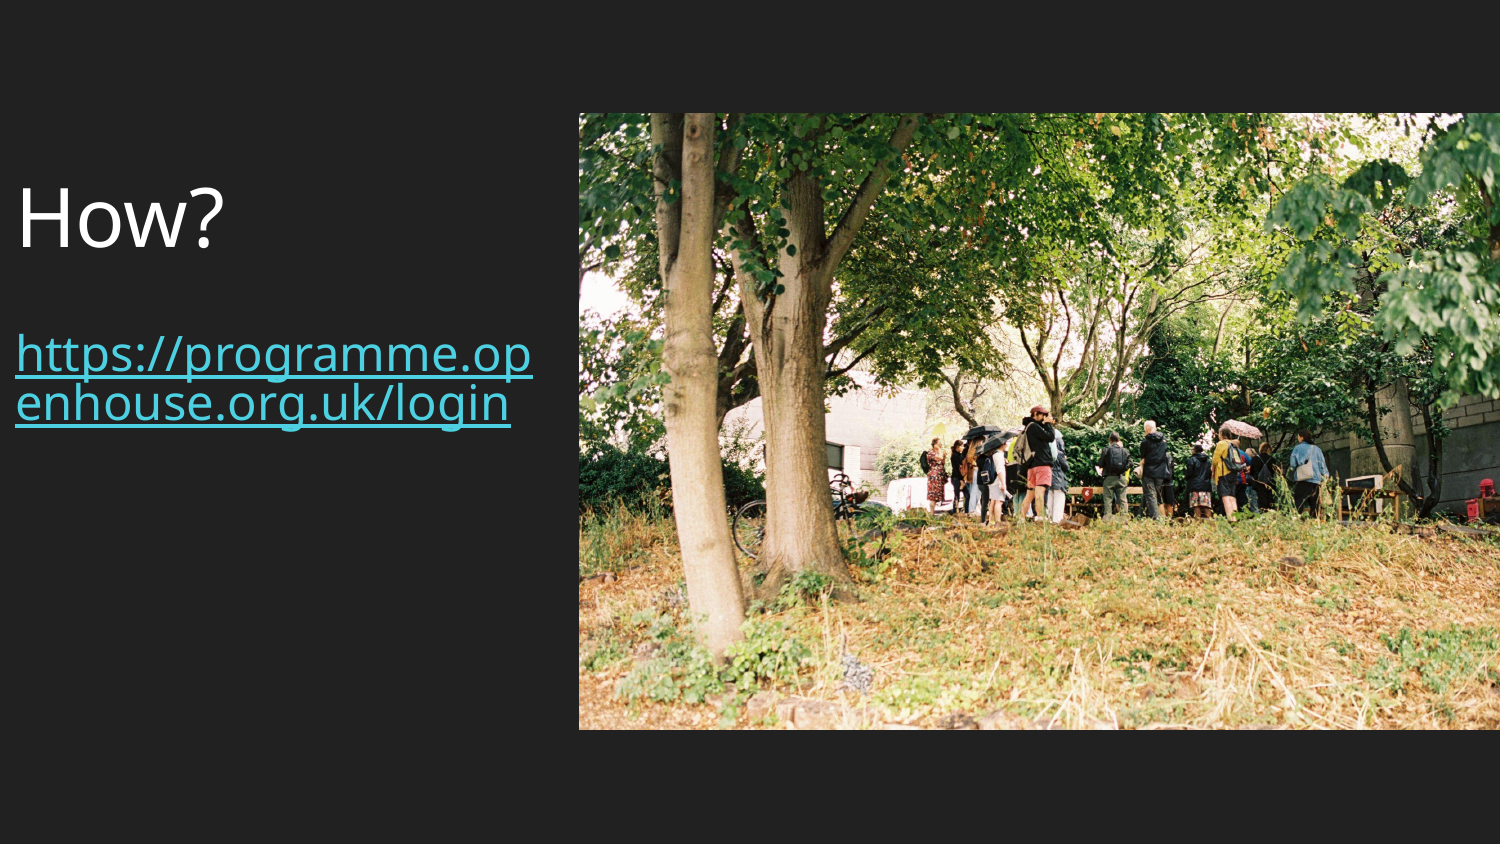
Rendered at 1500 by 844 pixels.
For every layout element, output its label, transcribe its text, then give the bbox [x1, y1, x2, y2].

picture [579, 113, 1500, 730]
text_box How? https://programme.openhouse.org.uk/login [0, 150, 571, 472]
